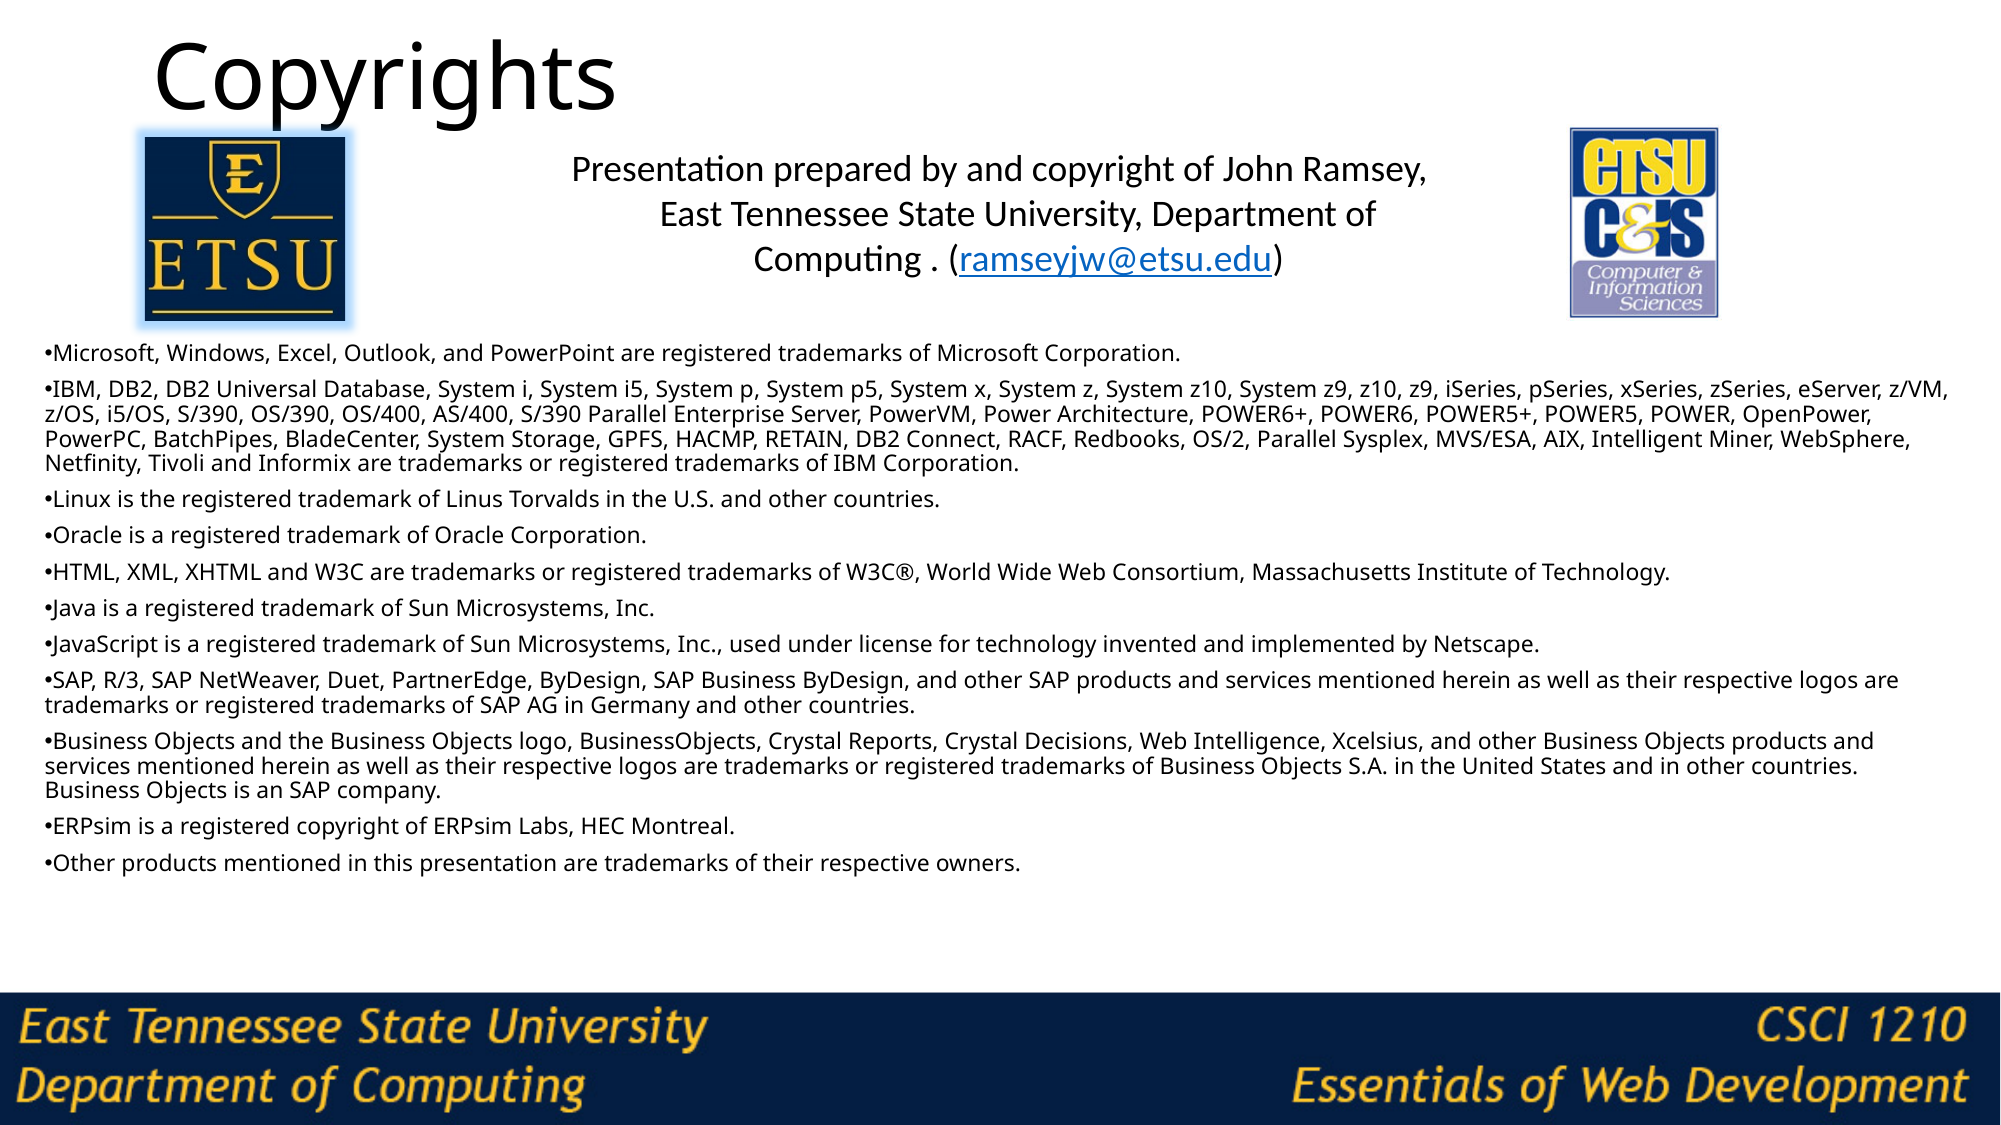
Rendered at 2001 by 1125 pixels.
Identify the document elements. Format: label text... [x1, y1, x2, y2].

title Copyrights [137, 21, 1863, 138]
text_box Presentation prepared by and copyright of John Ramsey, East Tennessee State University, Department of Computing . (ramseyjw@etsu.edu) [525, 137, 1475, 300]
picture [0, 0, 2001, 1125]
list Microsoft, Windows, Excel, Outlook, and PowerPoint are registered trademarks of Microsoft Corporation. IBM, DB2, DB2 Universal Database, System i, System i5, System p, System p5, System x, System z, System z10, System z9, z10, z9, iSeries, pSeries, xSeries, zSeries, eServer, z/VM, z/OS, i5/OS, S/390, OS/390, OS/400, AS/400, S/390 Parallel Enterprise Server, PowerVM, Power Architecture, POWER6+, POWER6, POWER5+, POWER5, POWER, OpenPower, PowerPC, BatchPipes, BladeCenter, System Storage, GPFS, HACMP, RETAIN, DB2 Connect, RACF, Redbooks, OS/2, Parallel Sysplex, MVS/ESA, AIX, Intelligent Miner, WebSphere, Netfinity, Tivoli and Informix are trademarks or registered trademarks of IBM Corporation. Linux is the registered trademark of Linus Torvalds in the U.S. and other countries. Oracle is a registered trademark of Oracle Corporation. HTML, XML, XHTML and W3C are trademarks or registered trademarks of W3C®, World Wide Web Consortium, Massachusetts Institute of Technology. Java is a registered trademark of Sun Microsystems, Inc. JavaScript is a registered trademark of Sun Microsystems, Inc., used under license for technology invented and implemented by Netscape. SAP, R/3, SAP NetWeaver, Duet, PartnerEdge, ByDesign, SAP Business ByDesign, and other SAP products and services mentioned herein as well as their respective logos are trademarks or registered trademarks of SAP AG in Germany and other countries. Business Objects and the Business Objects logo, BusinessObjects, Crystal Reports, Crystal Decisions, Web Intelligence, Xcelsius, and other Business Objects products and services mentioned herein as well as their respective logos are trademarks or registered trademarks of Business Objects S.A. in the United States and in other countries. Business Objects is an SAP company. ERPsim is a registered copyright of ERPsim Labs, HEC Montreal. Other products mentioned in this presentation are trademarks of their respective owners. [29, 334, 1971, 888]
